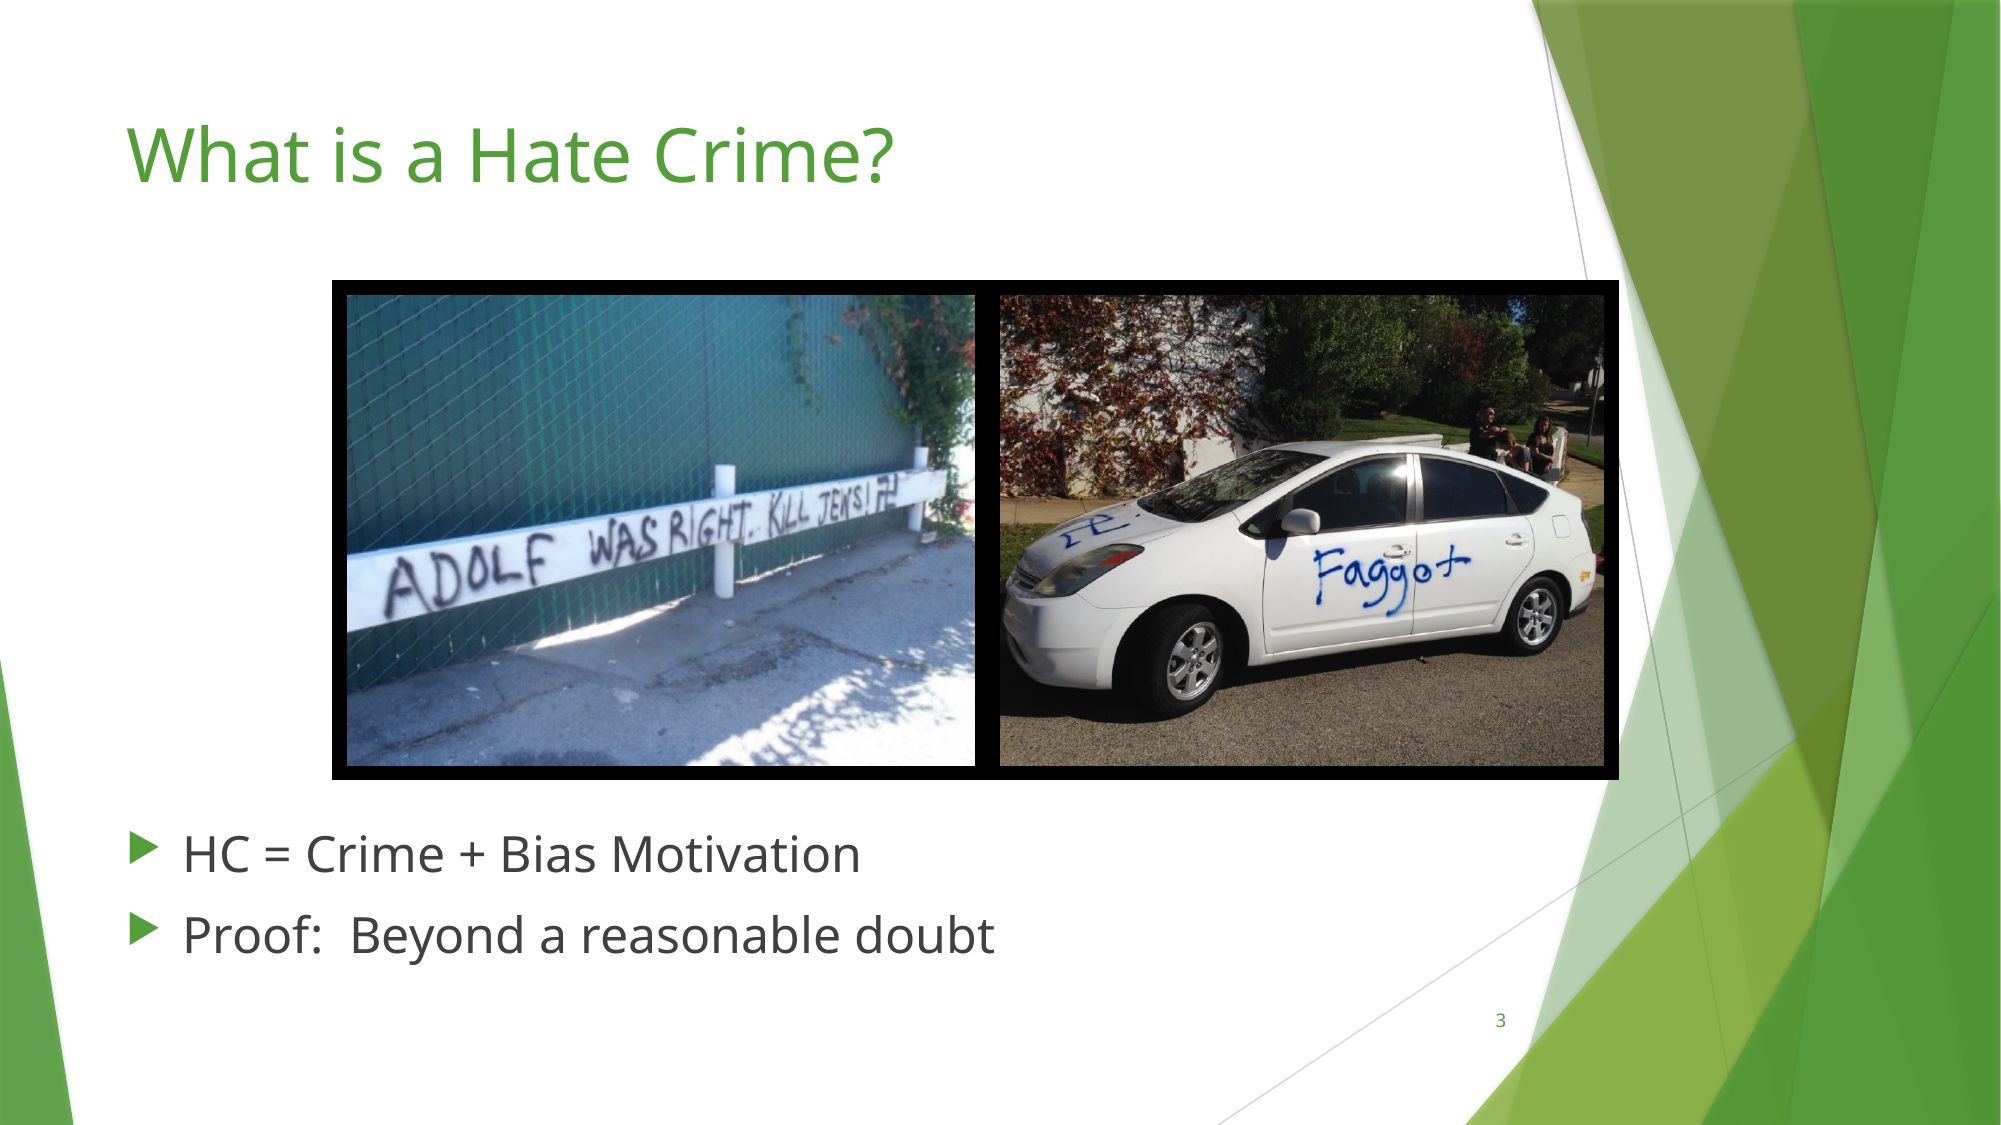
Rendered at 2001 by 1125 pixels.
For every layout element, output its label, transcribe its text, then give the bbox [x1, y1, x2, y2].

slide_number 3 [1409, 992, 1522, 1051]
picture [345, 293, 976, 767]
list HC = Crime + Bias Motivation Proof: Beyond a reasonable doubt [111, 354, 1522, 992]
title What is a Hate Crime? [111, 99, 1522, 317]
picture [999, 293, 1606, 767]
